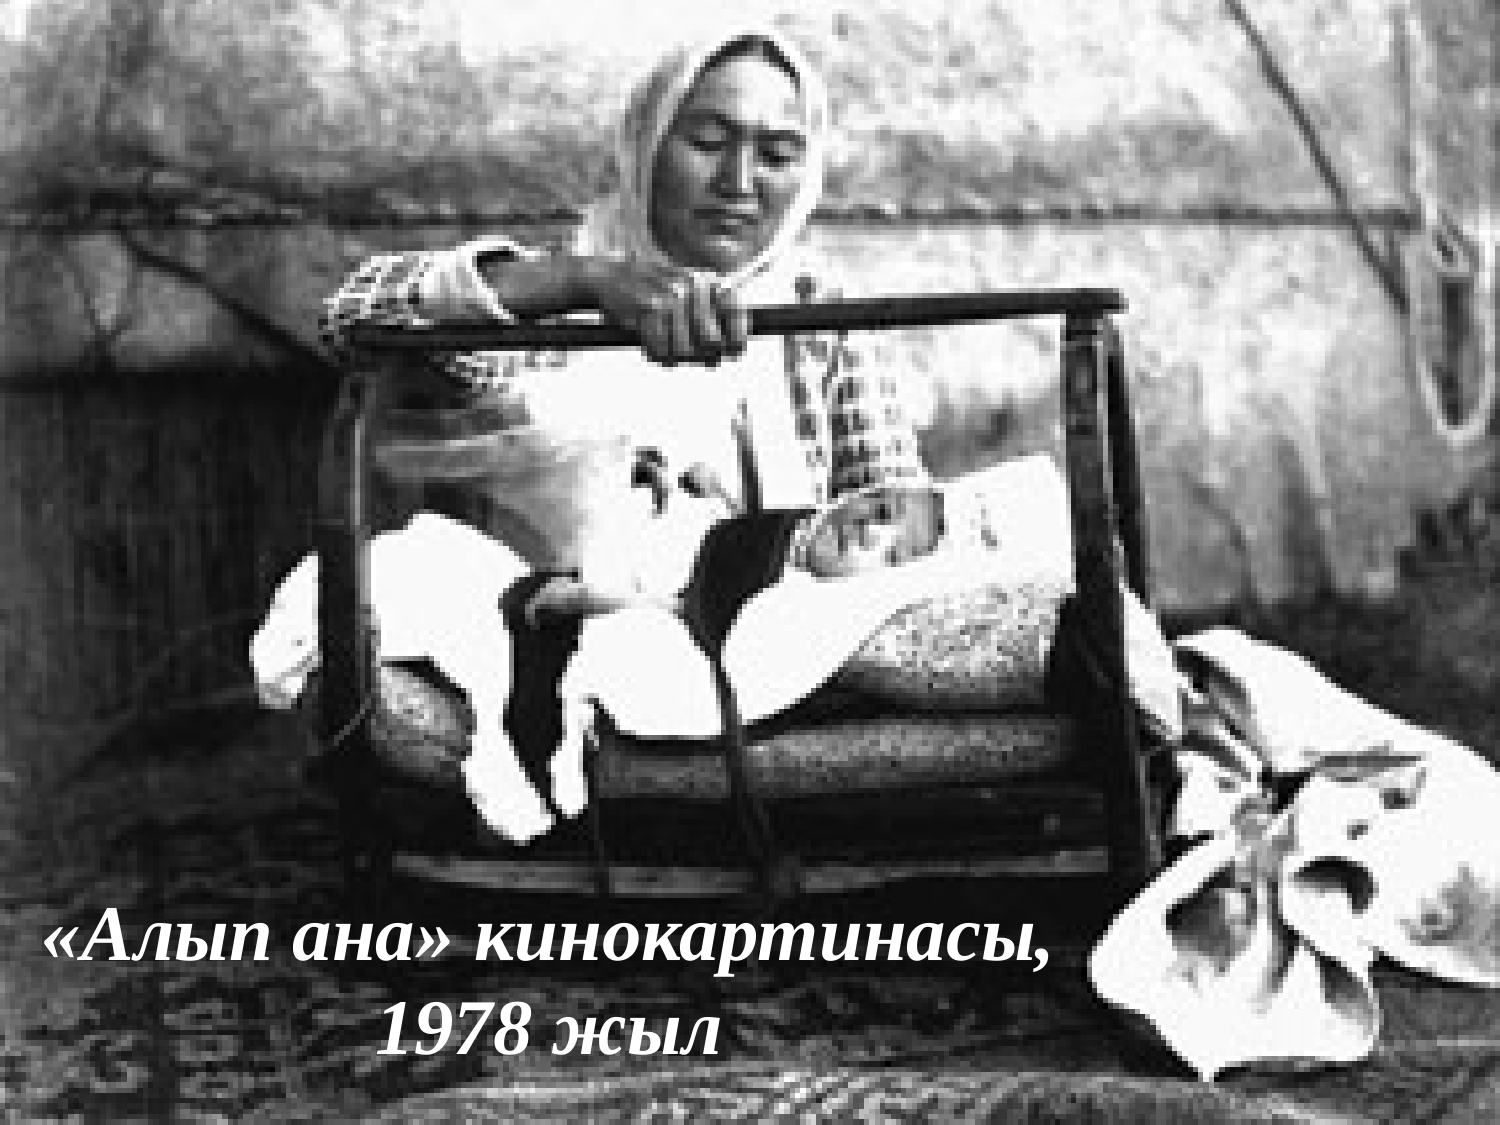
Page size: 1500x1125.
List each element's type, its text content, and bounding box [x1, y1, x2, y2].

title «Алып ана» кинокартинасы, 1978 жыл [17, 846, 1081, 1106]
picture [0, 0, 1500, 1125]
